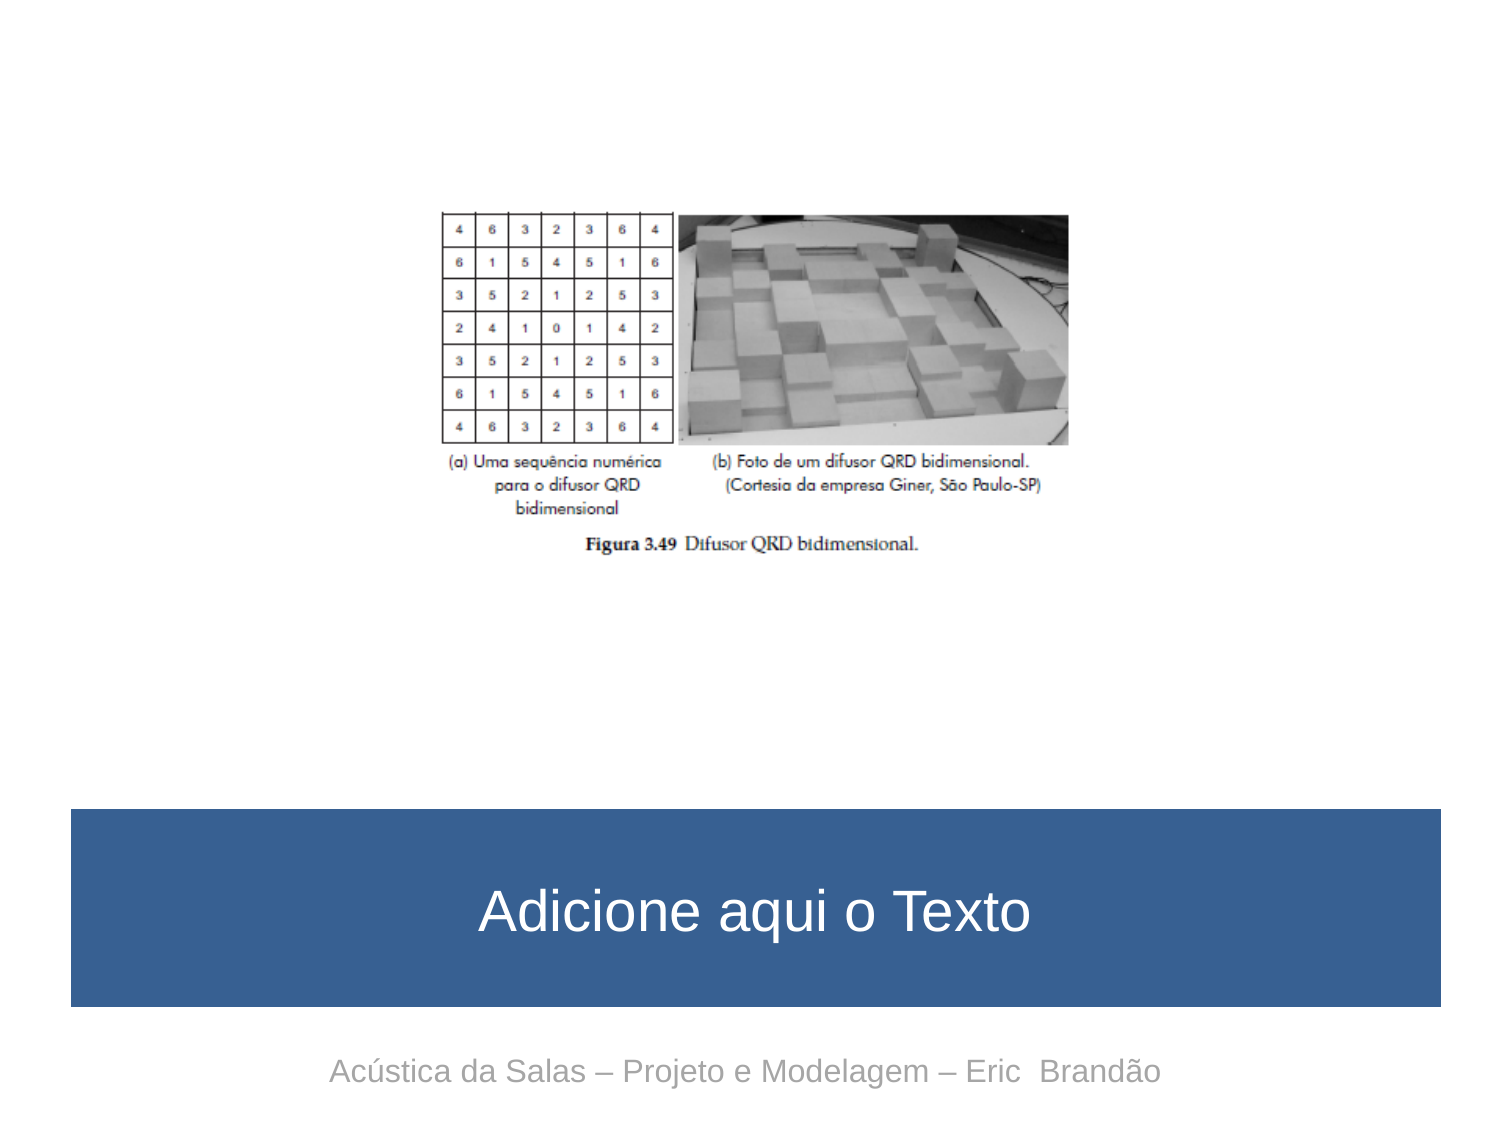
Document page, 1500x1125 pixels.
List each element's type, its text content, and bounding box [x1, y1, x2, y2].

footer Acústica da Salas – Projeto e Modelagem – Eric Brandão [0, 1042, 1500, 1103]
text_box Adicione aqui o Texto [70, 808, 1442, 1008]
picture [403, 184, 1097, 563]
